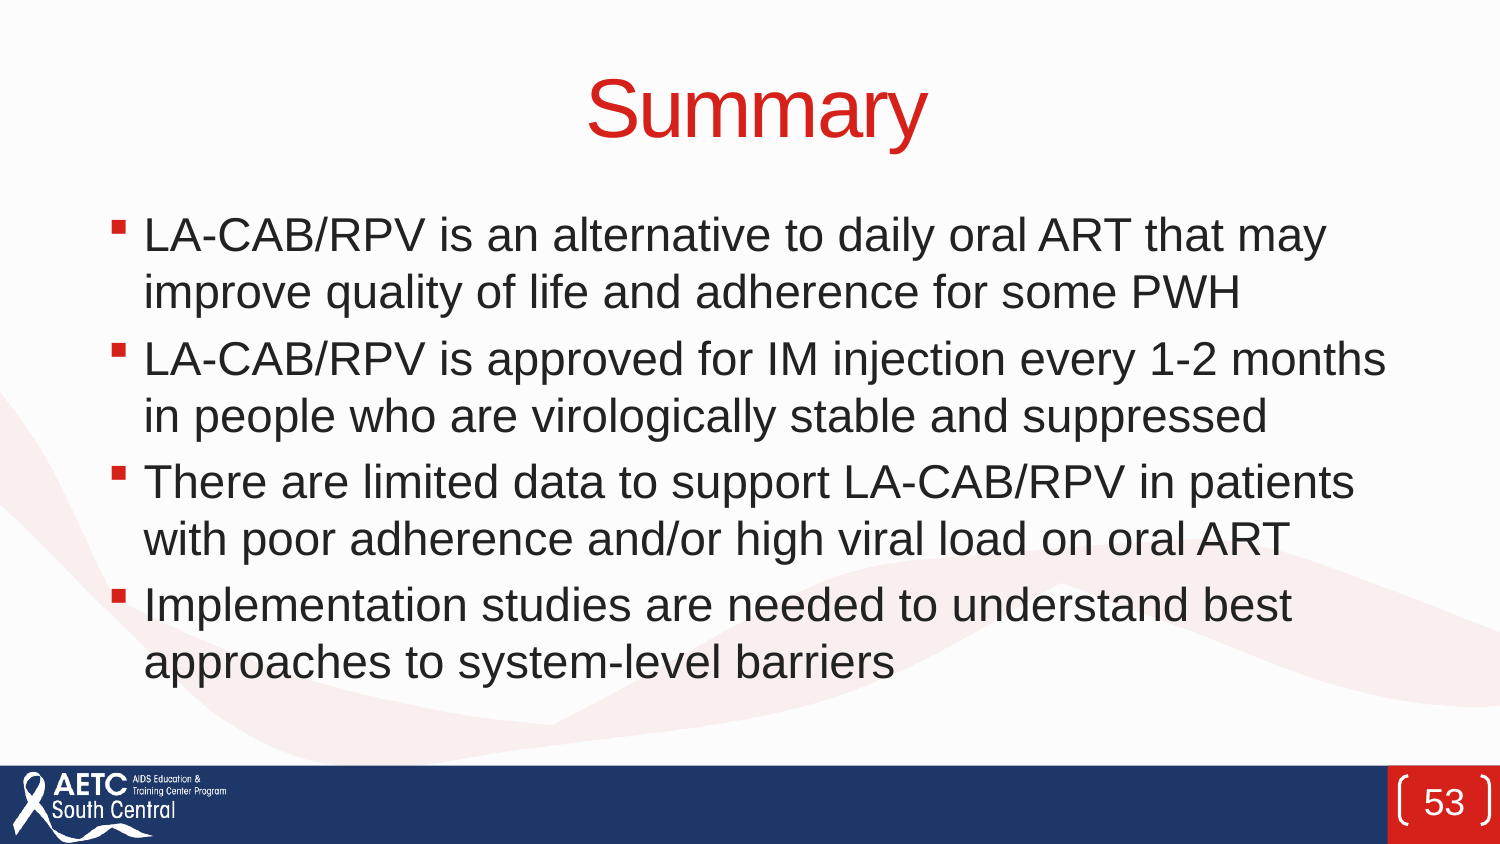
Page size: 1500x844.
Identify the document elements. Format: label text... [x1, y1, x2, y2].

picture [12, 770, 227, 844]
slide_number 53 [1397, 774, 1492, 827]
title Summary [75, 33, 1440, 175]
list LA-CAB/RPV is an alternative to daily oral ART that may improve quality of life and adherence for some PWH LA-CAB/RPV is approved for IM injection every 1-2 months in people who are virologically stable and suppressed There are limited data to support LA-CAB/RPV in patients with poor adherence and/or high viral load on oral ART Implementation studies are needed to understand best approaches to system-level barriers [75, 196, 1440, 735]
